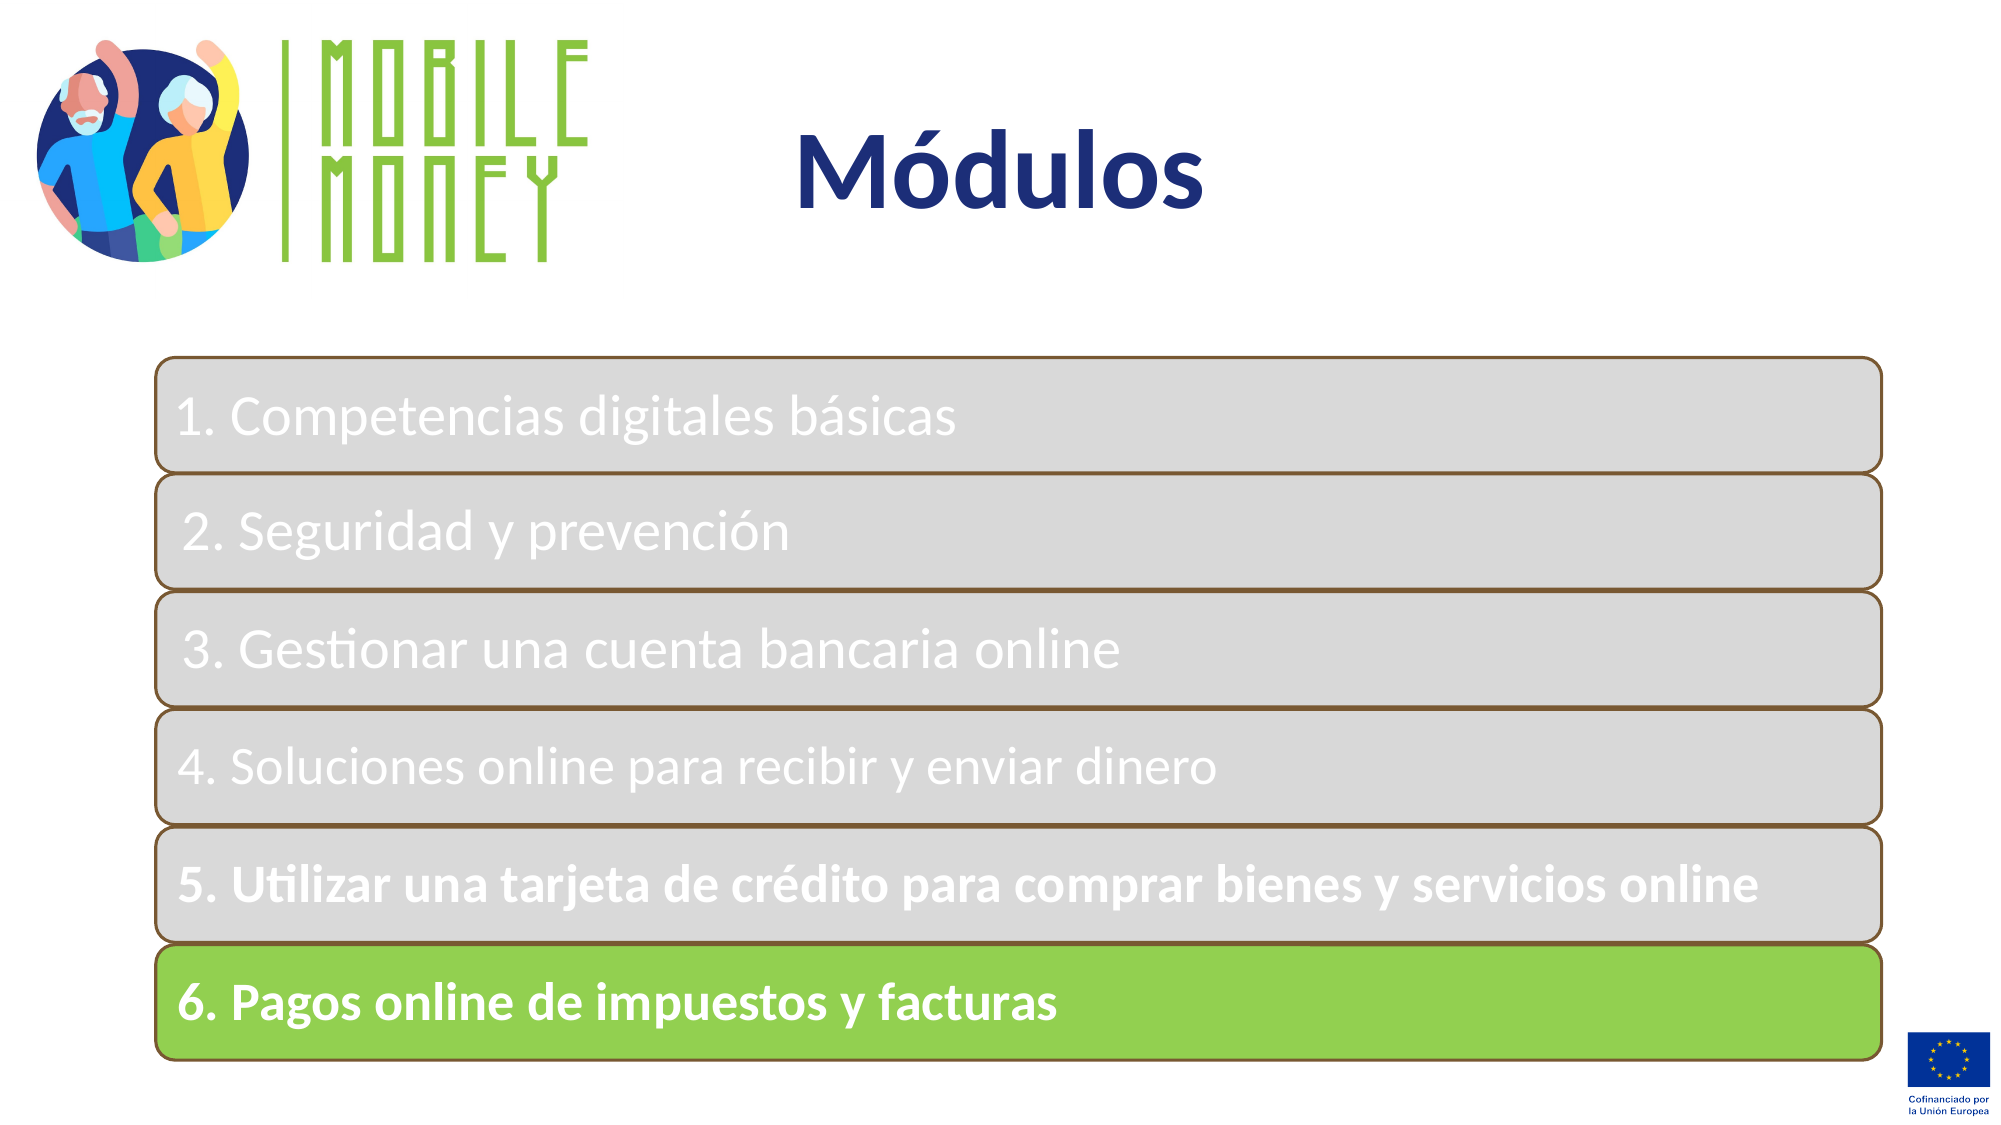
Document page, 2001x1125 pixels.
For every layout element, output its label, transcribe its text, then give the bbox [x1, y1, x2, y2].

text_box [142, 357, 1882, 1061]
picture [1898, 1022, 2000, 1125]
title Módulos [155, 0, 1845, 241]
picture [0, 3, 624, 299]
